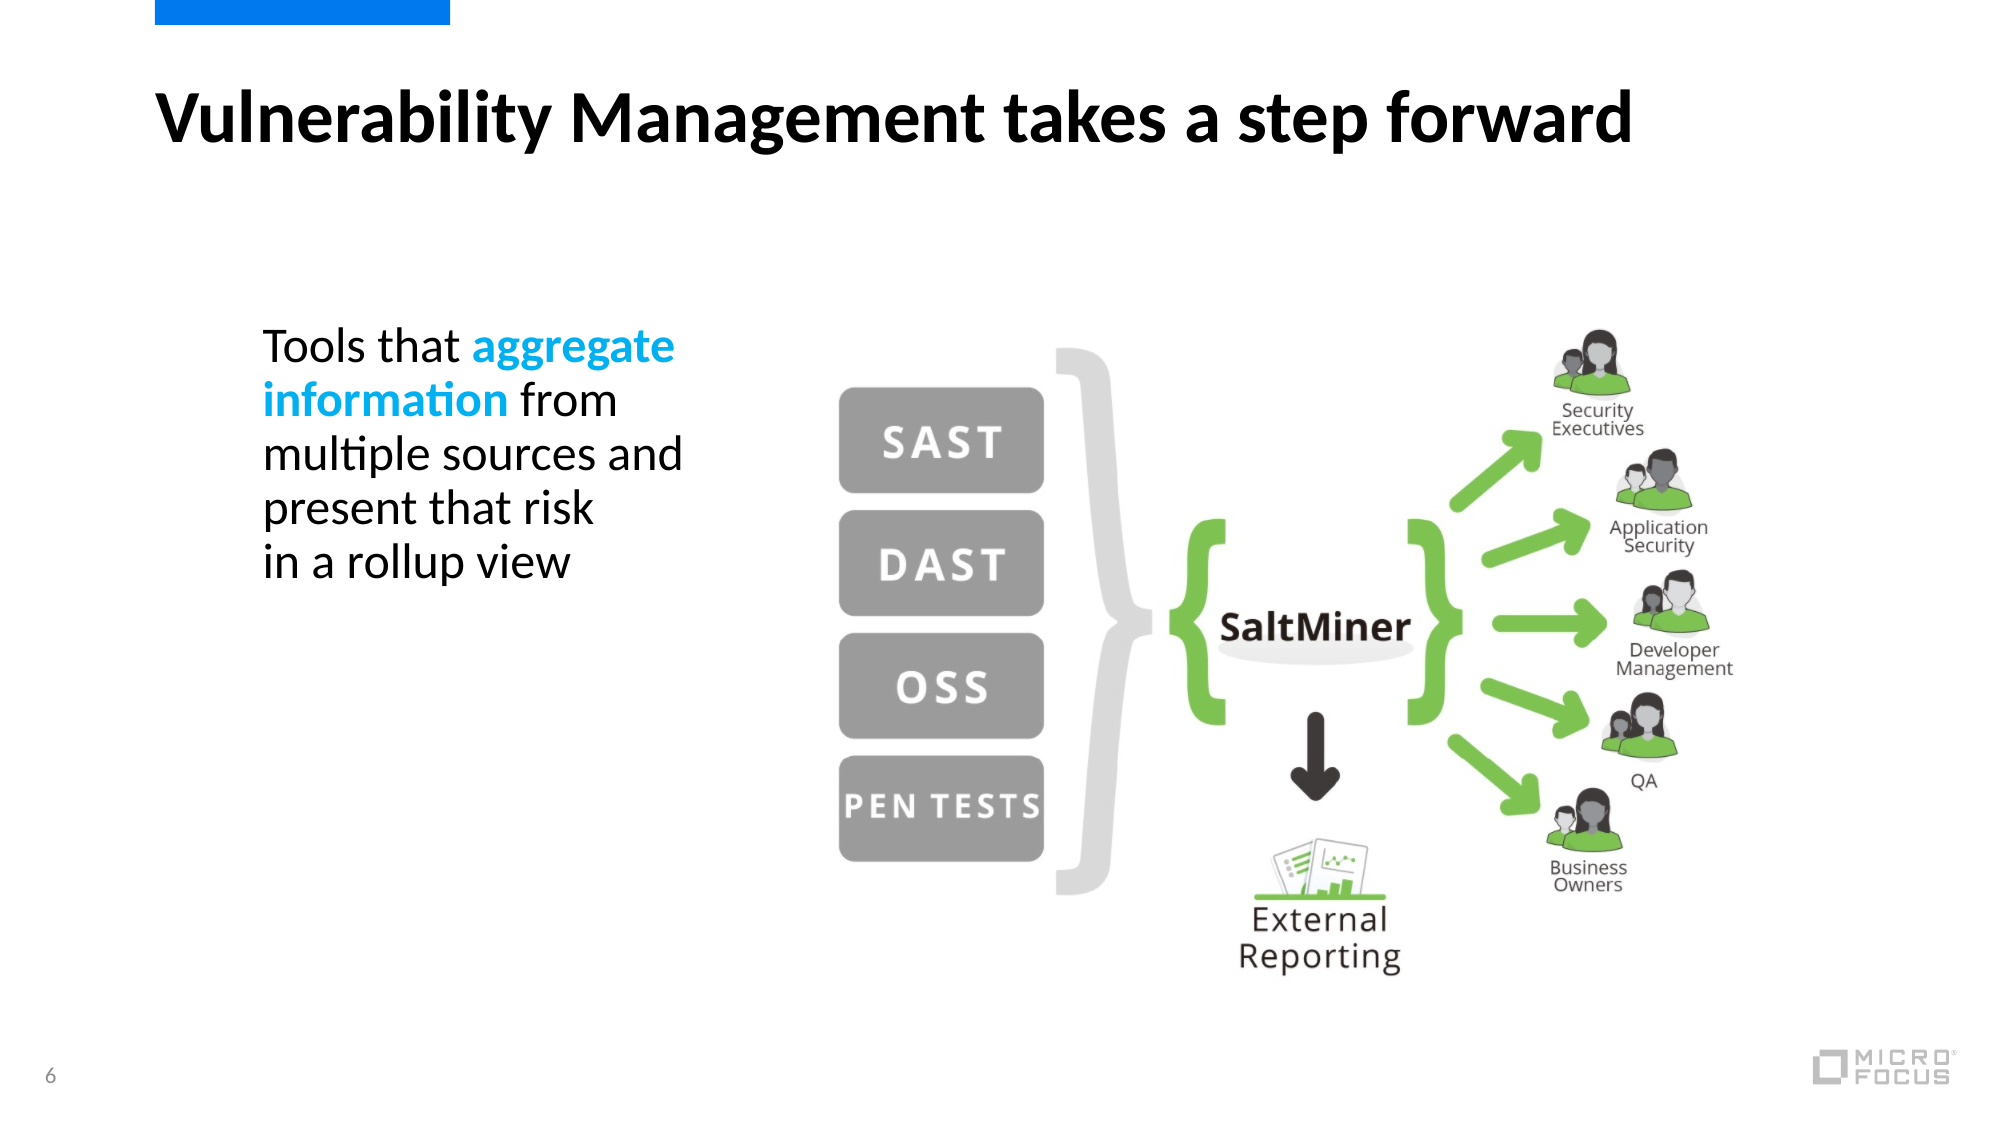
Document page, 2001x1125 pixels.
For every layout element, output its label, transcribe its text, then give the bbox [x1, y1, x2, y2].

list Tools that aggregate information from multiple sources and present that risk in a rollup view [262, 311, 709, 597]
picture [790, 283, 1772, 996]
title Vulnerability Management takes a step forward [155, 70, 1847, 248]
slide_number 6 [30, 1051, 90, 1097]
